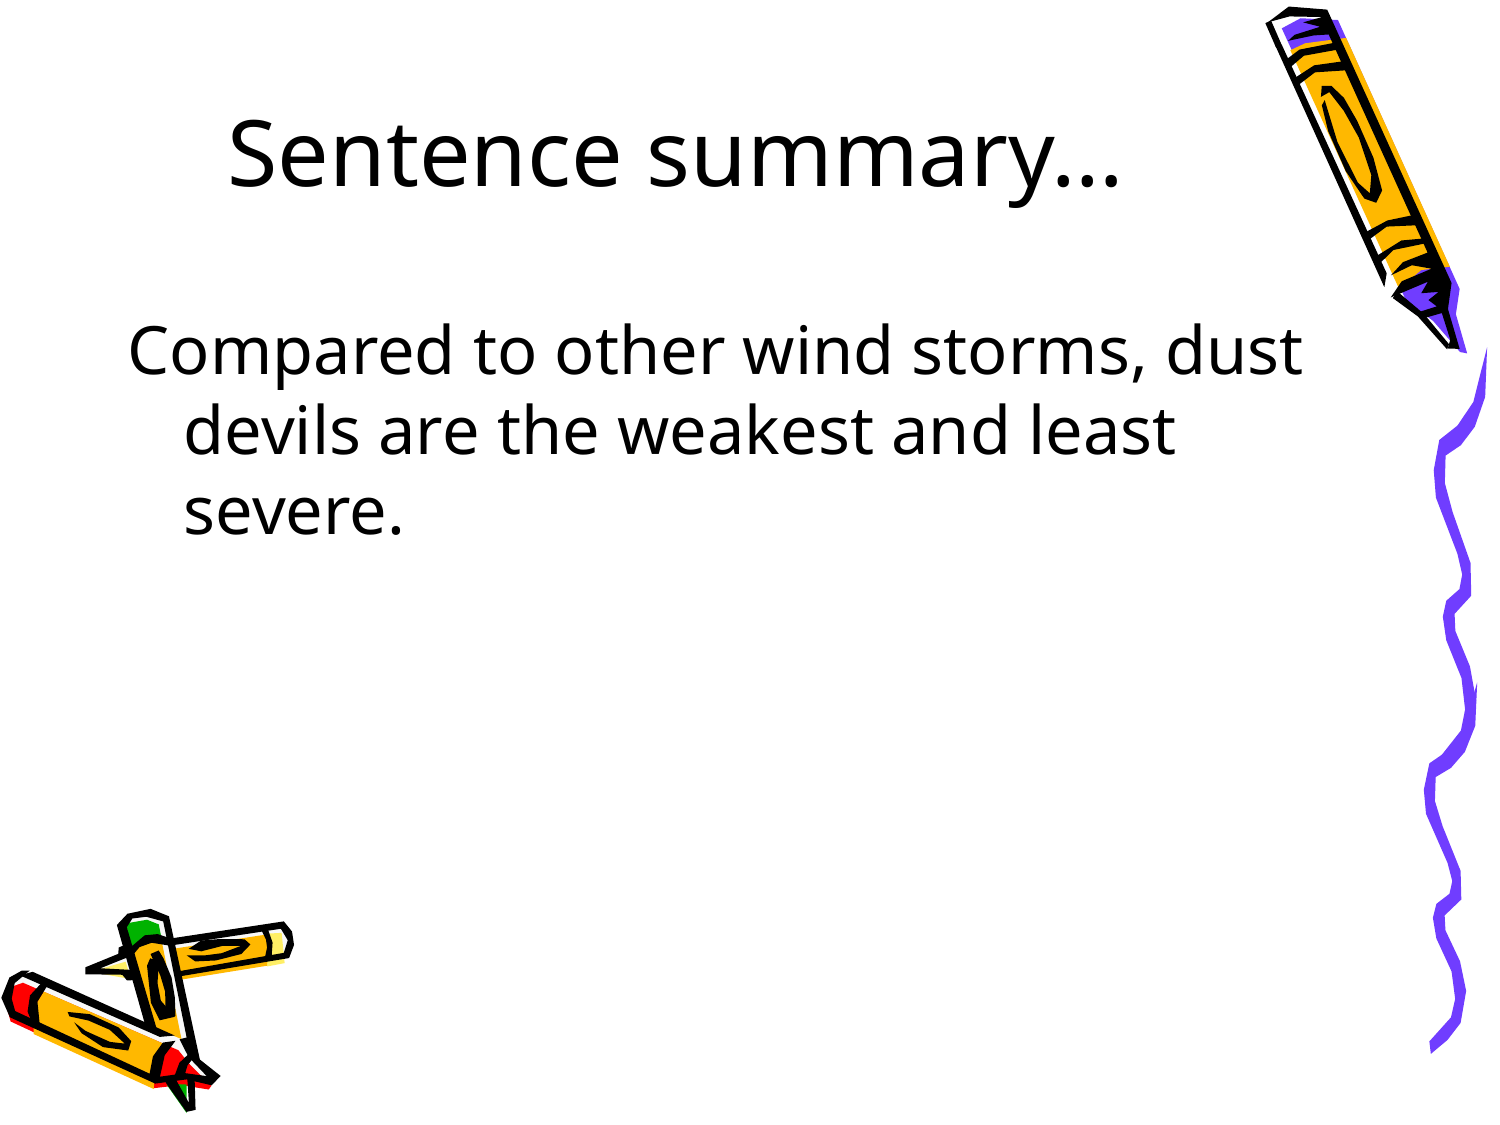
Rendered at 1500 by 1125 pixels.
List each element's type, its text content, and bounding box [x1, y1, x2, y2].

title Sentence summary… [112, 24, 1240, 213]
list Compared to other wind storms, dust devils are the weakest and least severe. [112, 299, 1376, 901]
